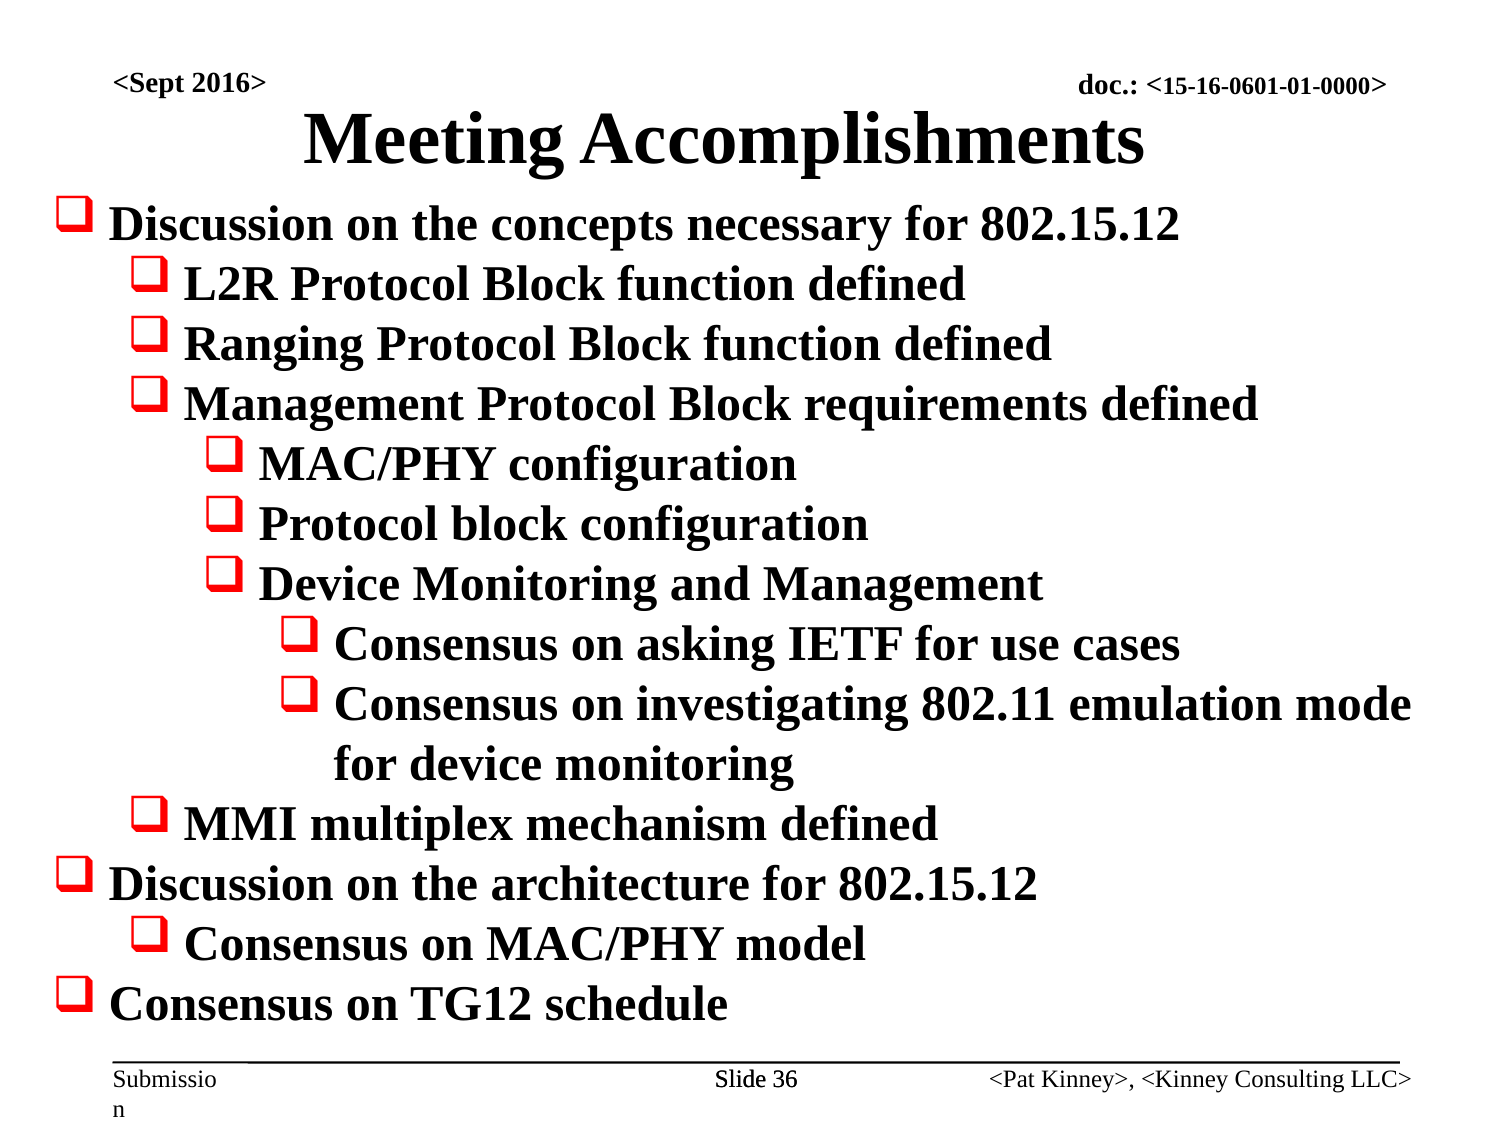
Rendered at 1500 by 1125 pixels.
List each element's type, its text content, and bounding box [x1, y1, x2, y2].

footer <Pat Kinney>, <Kinney Consulting LLC> [899, 1061, 1413, 1093]
text_box Slide 36 [675, 1062, 838, 1093]
text_box Discussion on the concepts necessary for 802.15.12 L2R Protocol Block function defined Ranging Protocol Block function defined Management Protocol Block requirements defined MAC/PHY configuration Protocol block configuration Device Monitoring and Management Consensus on asking IETF for use cases Consensus on investigating 802.11 emulation mode for device monitoring MMI multiplex mechanism defined Discussion on the architecture for 802.15.12 Consensus on MAC/PHY model Consensus on TG12 schedule [37, 237, 1450, 1038]
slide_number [112, 62, 376, 87]
title Meeting Accomplishments [87, 87, 1363, 237]
